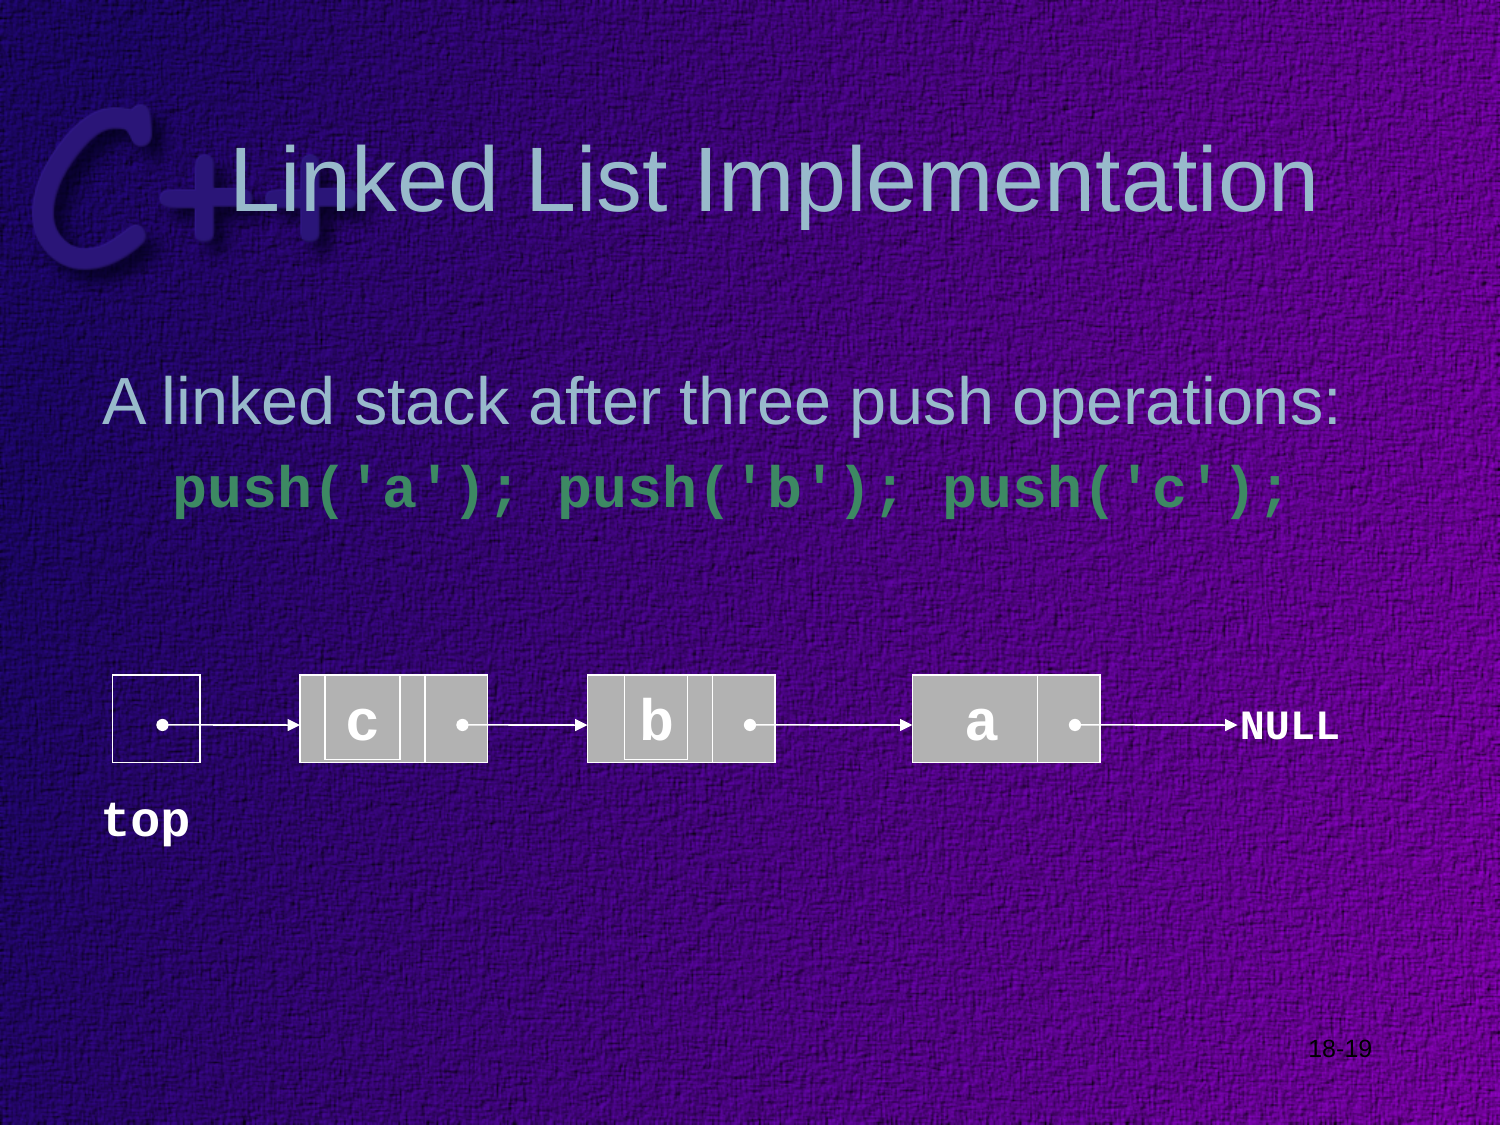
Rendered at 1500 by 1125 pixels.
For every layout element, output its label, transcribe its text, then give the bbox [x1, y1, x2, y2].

picture [0, 0, 1500, 1125]
text_box [424, 674, 488, 763]
text_box [912, 674, 1037, 763]
text_box [1037, 674, 1100, 763]
list A linked stack after three push operations: push('a'); push('b'); push('c'); [87, 349, 1388, 613]
text_box a [949, 675, 1013, 760]
text_box top [85, 791, 206, 854]
text_box [743, 718, 913, 732]
title Linked List Implementation [112, 87, 1388, 263]
text_box [712, 674, 775, 763]
text_box [587, 674, 712, 763]
text_box b [624, 675, 688, 760]
text_box NULL [1225, 680, 1355, 755]
text_box [112, 674, 200, 763]
text_box [300, 674, 424, 763]
slide_number 18-19 [1074, 1024, 1388, 1101]
text_box [456, 718, 588, 732]
text_box c [324, 675, 400, 760]
text_box [156, 718, 301, 732]
text_box [1068, 718, 1225, 732]
